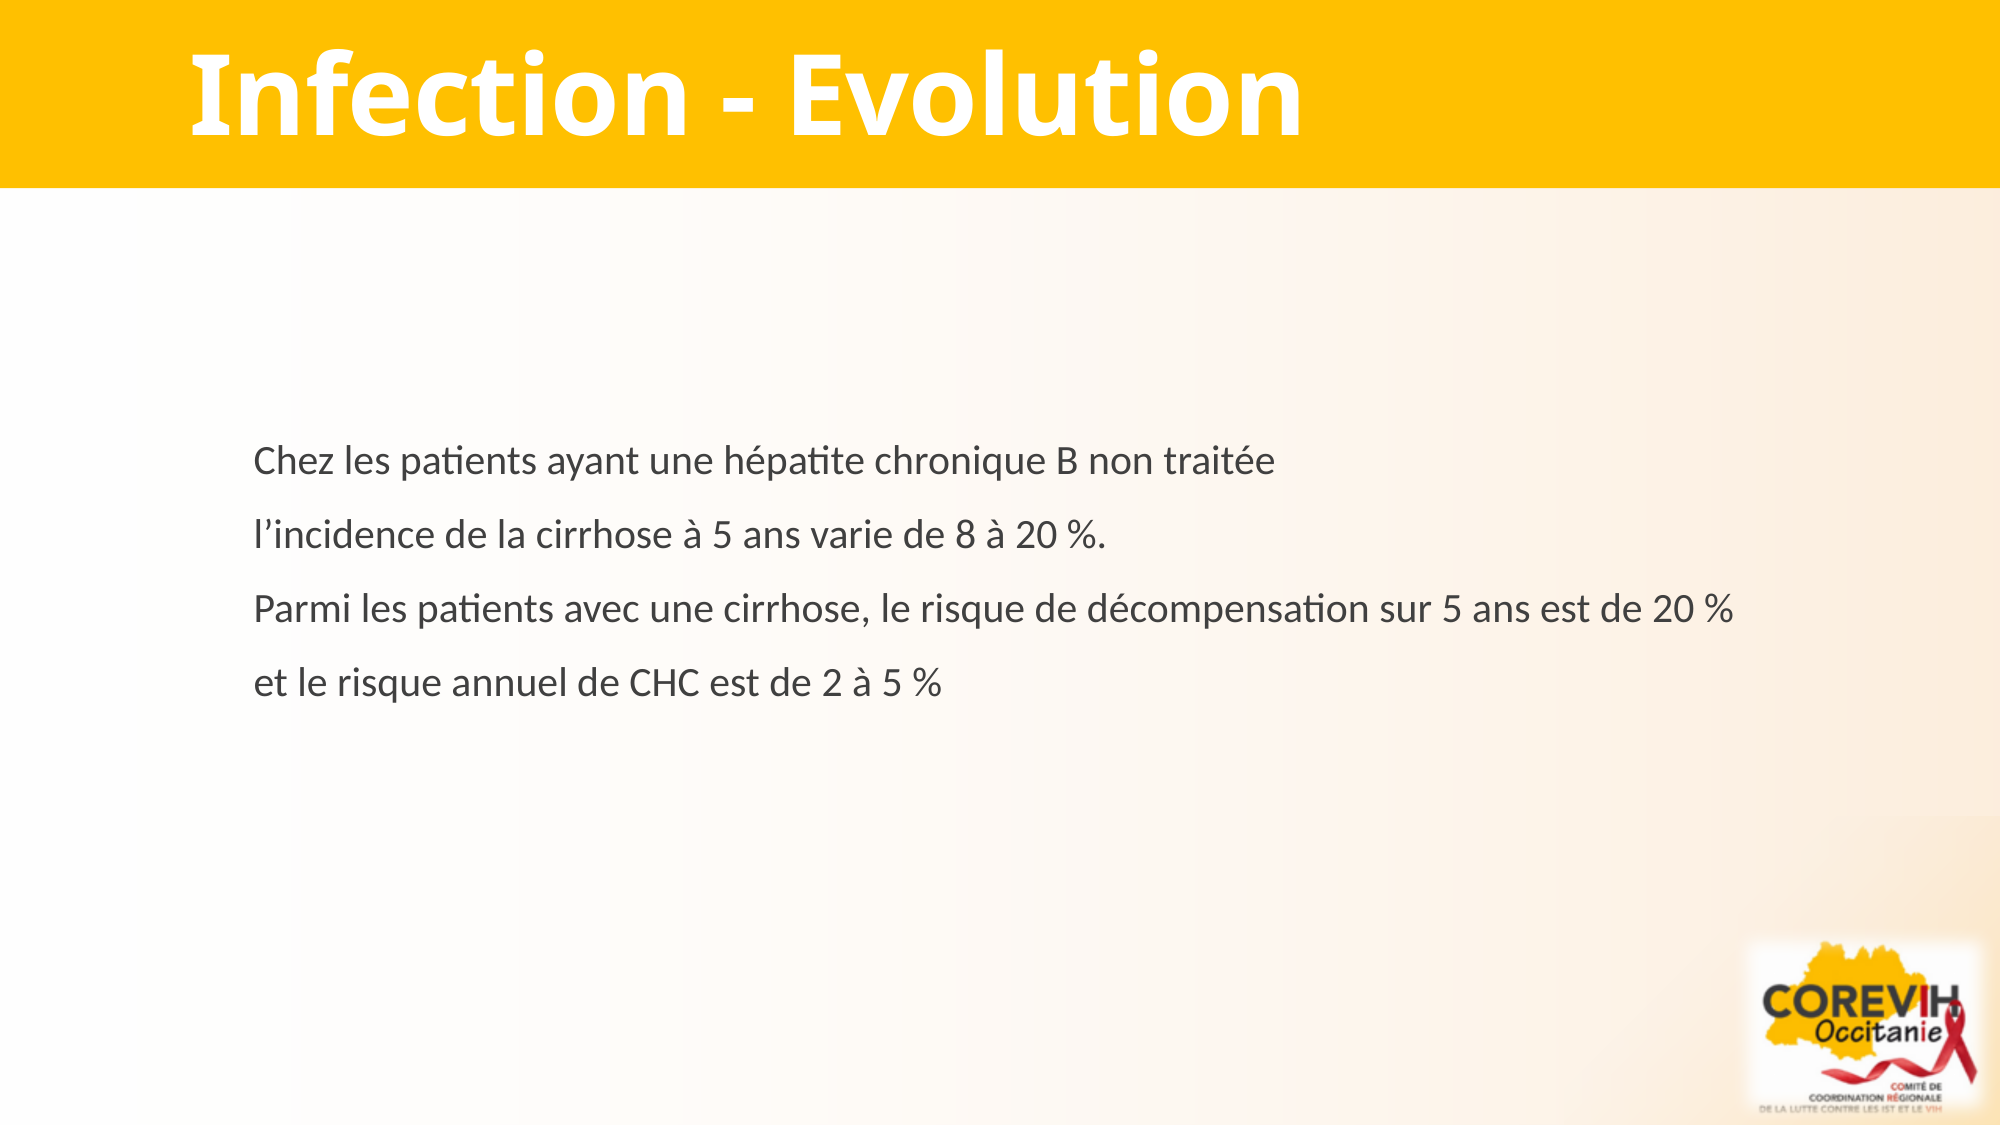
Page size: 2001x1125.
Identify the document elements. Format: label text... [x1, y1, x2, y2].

picture [1758, 952, 1971, 1096]
list Chez les patients ayant une hépatite chronique B non traitée l’incidence de la cirrhose à 5 ans varie de 8 à 20 %. Parmi les patients avec une cirrhose, le risque de décompensation sur 5 ans est de 20 % et le risque annuel de CHC est de 2 à 5 % [238, 430, 1762, 811]
title Infection - Evolution [174, 24, 1825, 166]
